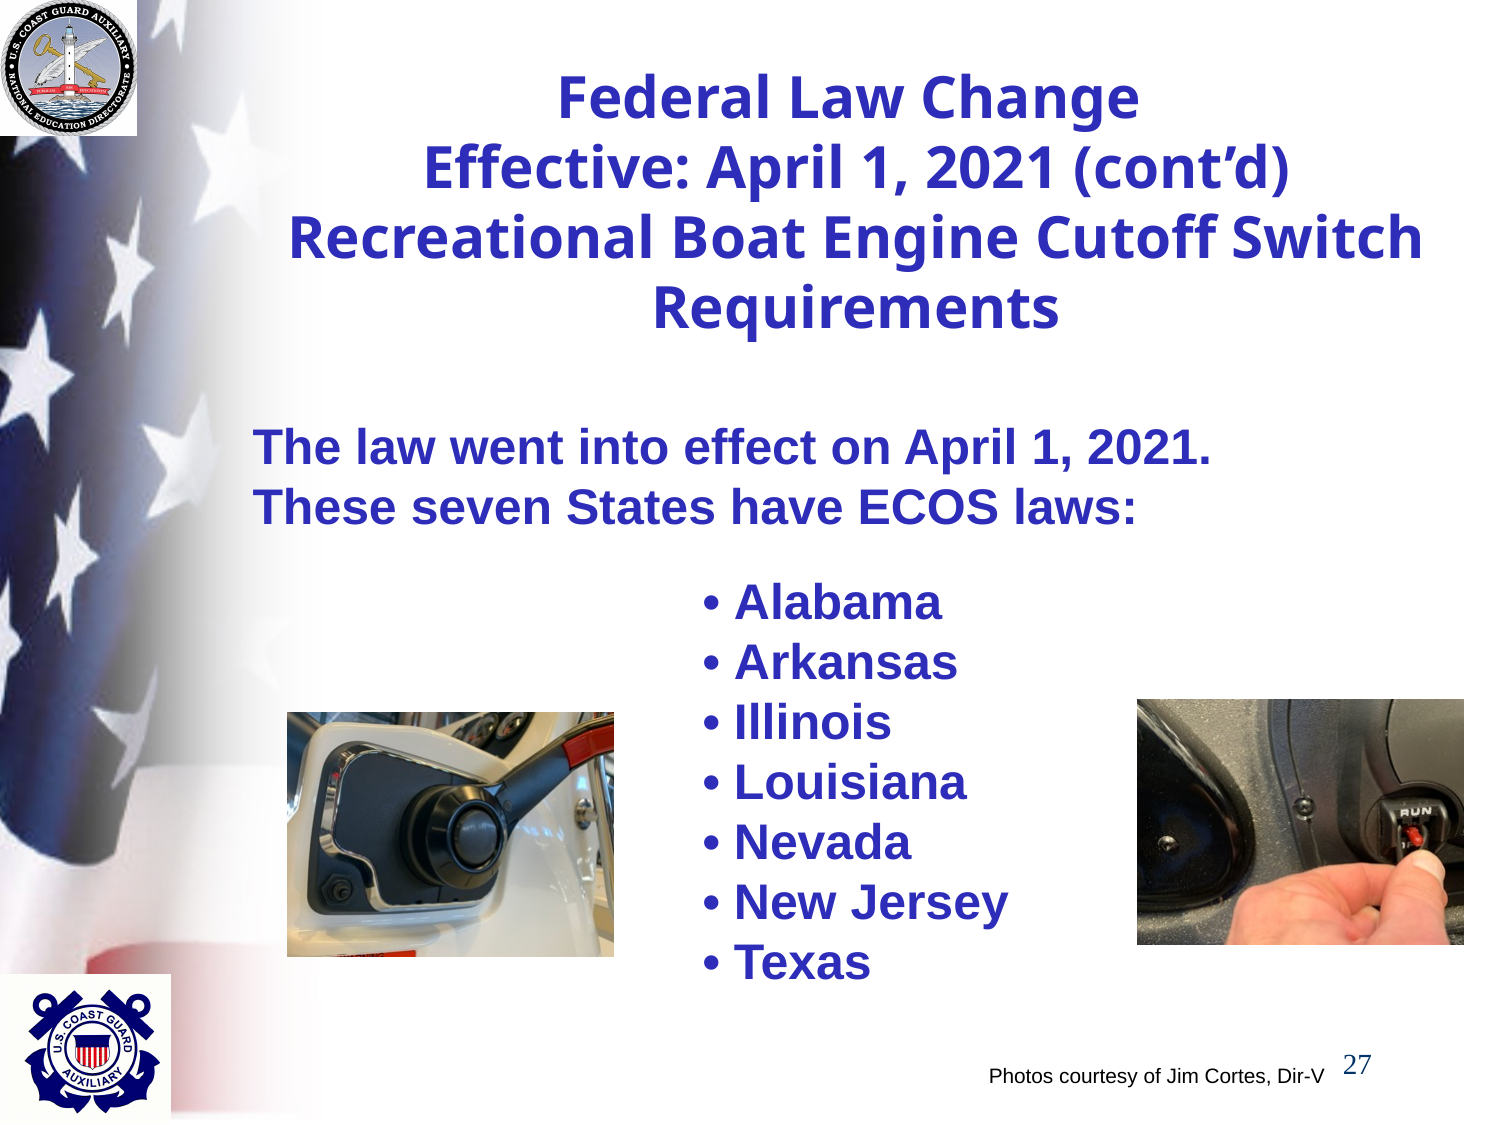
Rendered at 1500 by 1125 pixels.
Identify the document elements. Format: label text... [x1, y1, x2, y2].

picture [0, 0, 1500, 1125]
text_box Photos courtesy of Jim Cortes, Dir-V [974, 1055, 1357, 1096]
title Federal Law Change Effective: April 1, 2021 (cont’d) Recreational Boat Engine Cutoff Switch Requirements [212, 62, 1500, 338]
text_box The law went into effect on April 1, 2021. These seven States have ECOS laws: • Alabama • Arkansas • Illinois • Louisiana • Nevada • New Jersey • Texas [237, 407, 1468, 997]
slide_number 27 [1074, 1025, 1388, 1100]
